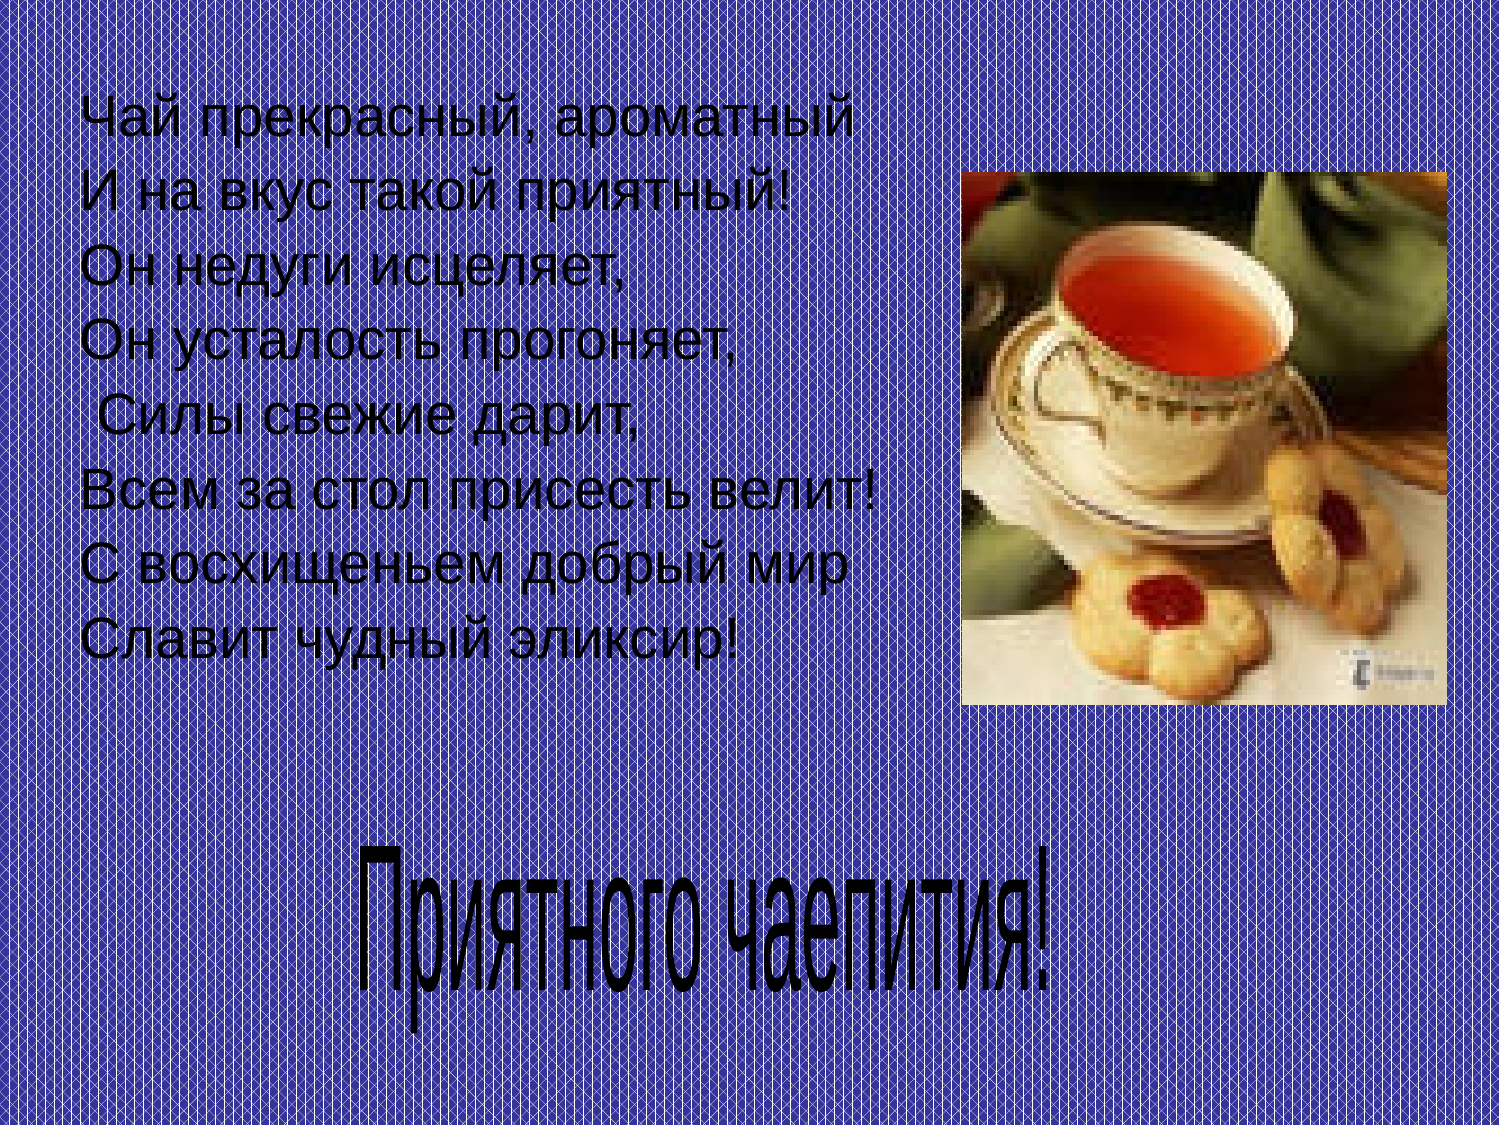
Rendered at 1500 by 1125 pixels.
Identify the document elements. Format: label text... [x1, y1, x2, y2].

list Чай прекрасный, ароматный И на вкус такой приятный! Он недуги исцеляет, Он усталость прогоняет, Силы свежие дарит, Всем за стол присесть велит! С восхищеньем добрый мир Славит чудный эликсир! [64, 77, 1247, 1000]
picture [962, 172, 1447, 705]
